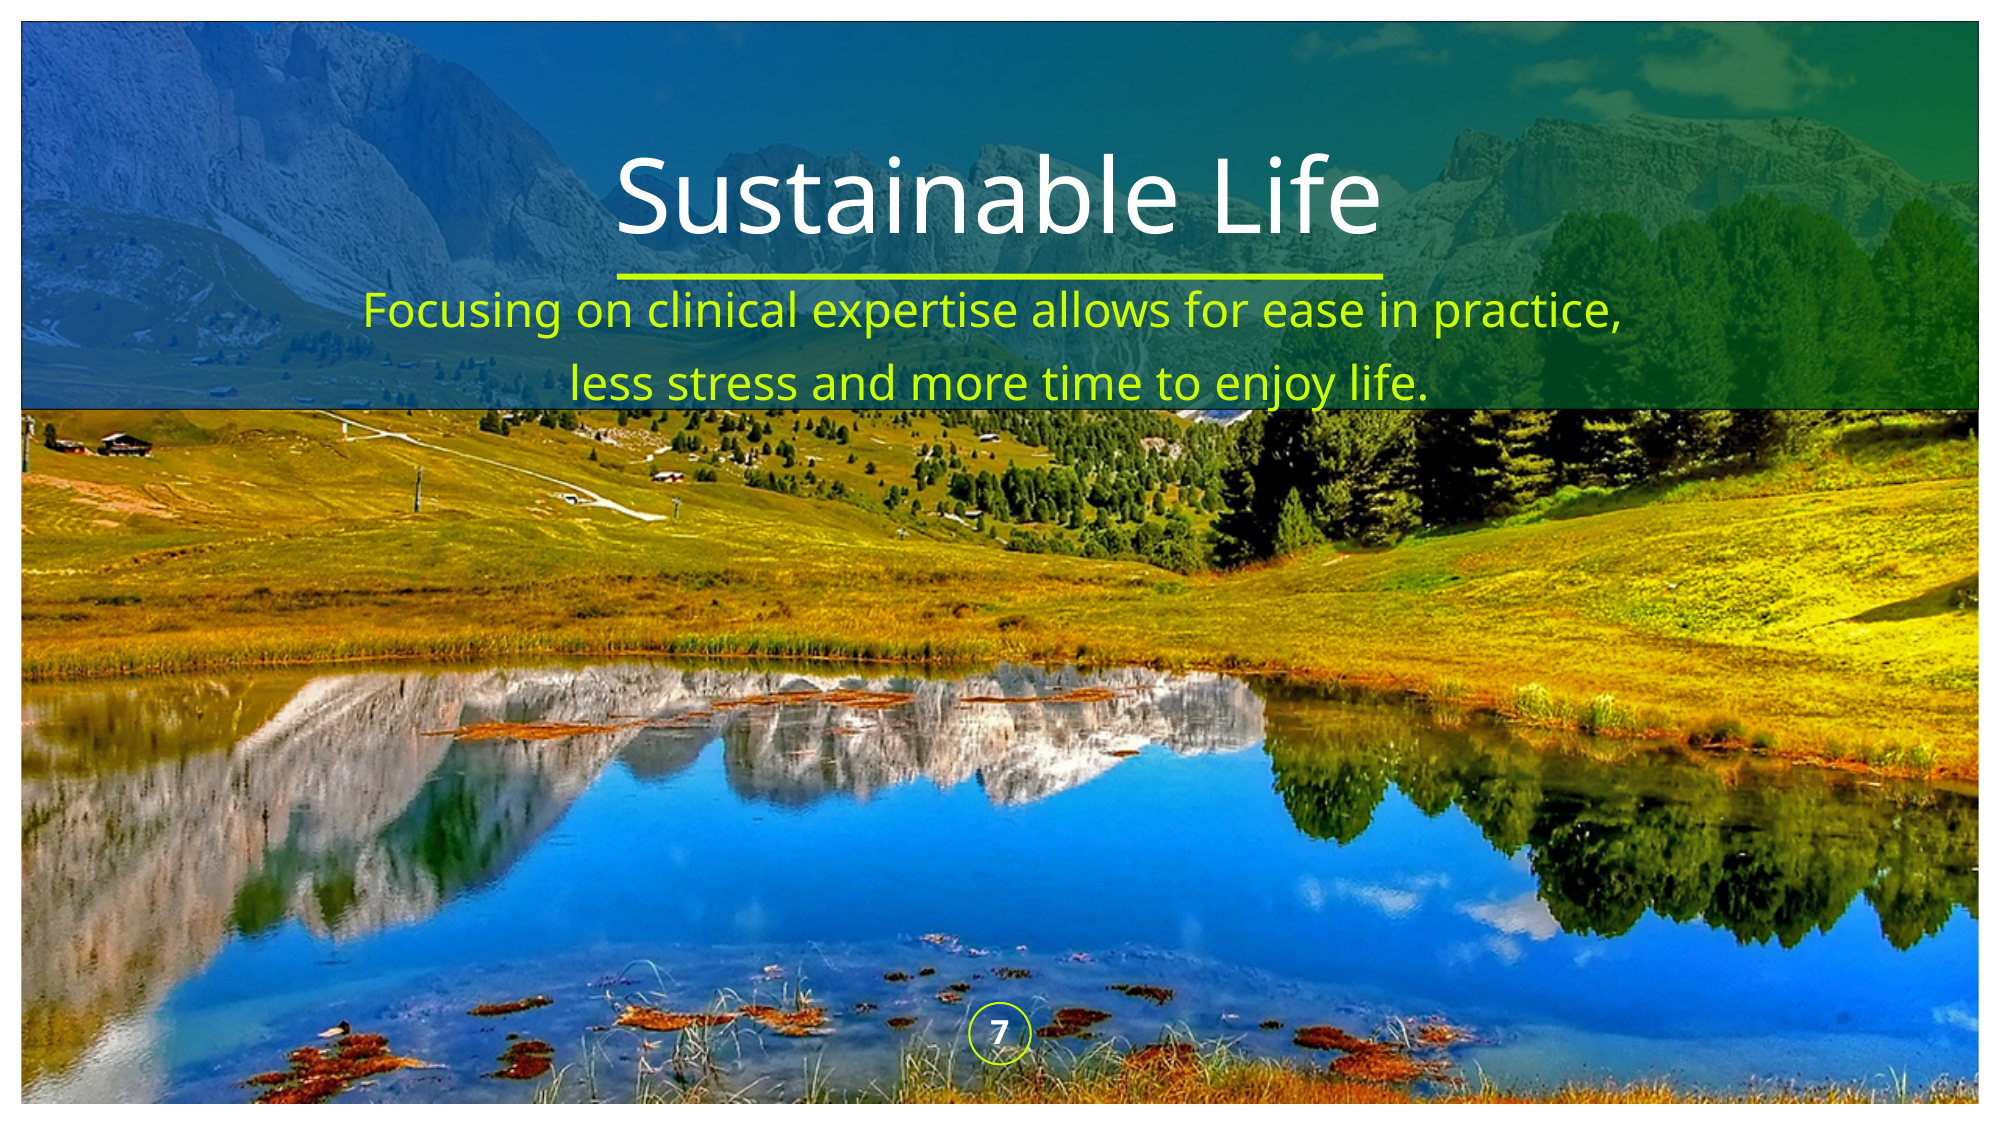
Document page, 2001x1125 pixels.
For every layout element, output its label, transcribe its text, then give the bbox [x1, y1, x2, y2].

list Focusing on clinical expertise allows for ease in practice, less stress and more time to enjoy life. [137, 278, 1863, 383]
slide_number 7 [954, 1003, 1045, 1064]
title Sustainable Life [137, 90, 1863, 278]
picture [21, 21, 1979, 1104]
